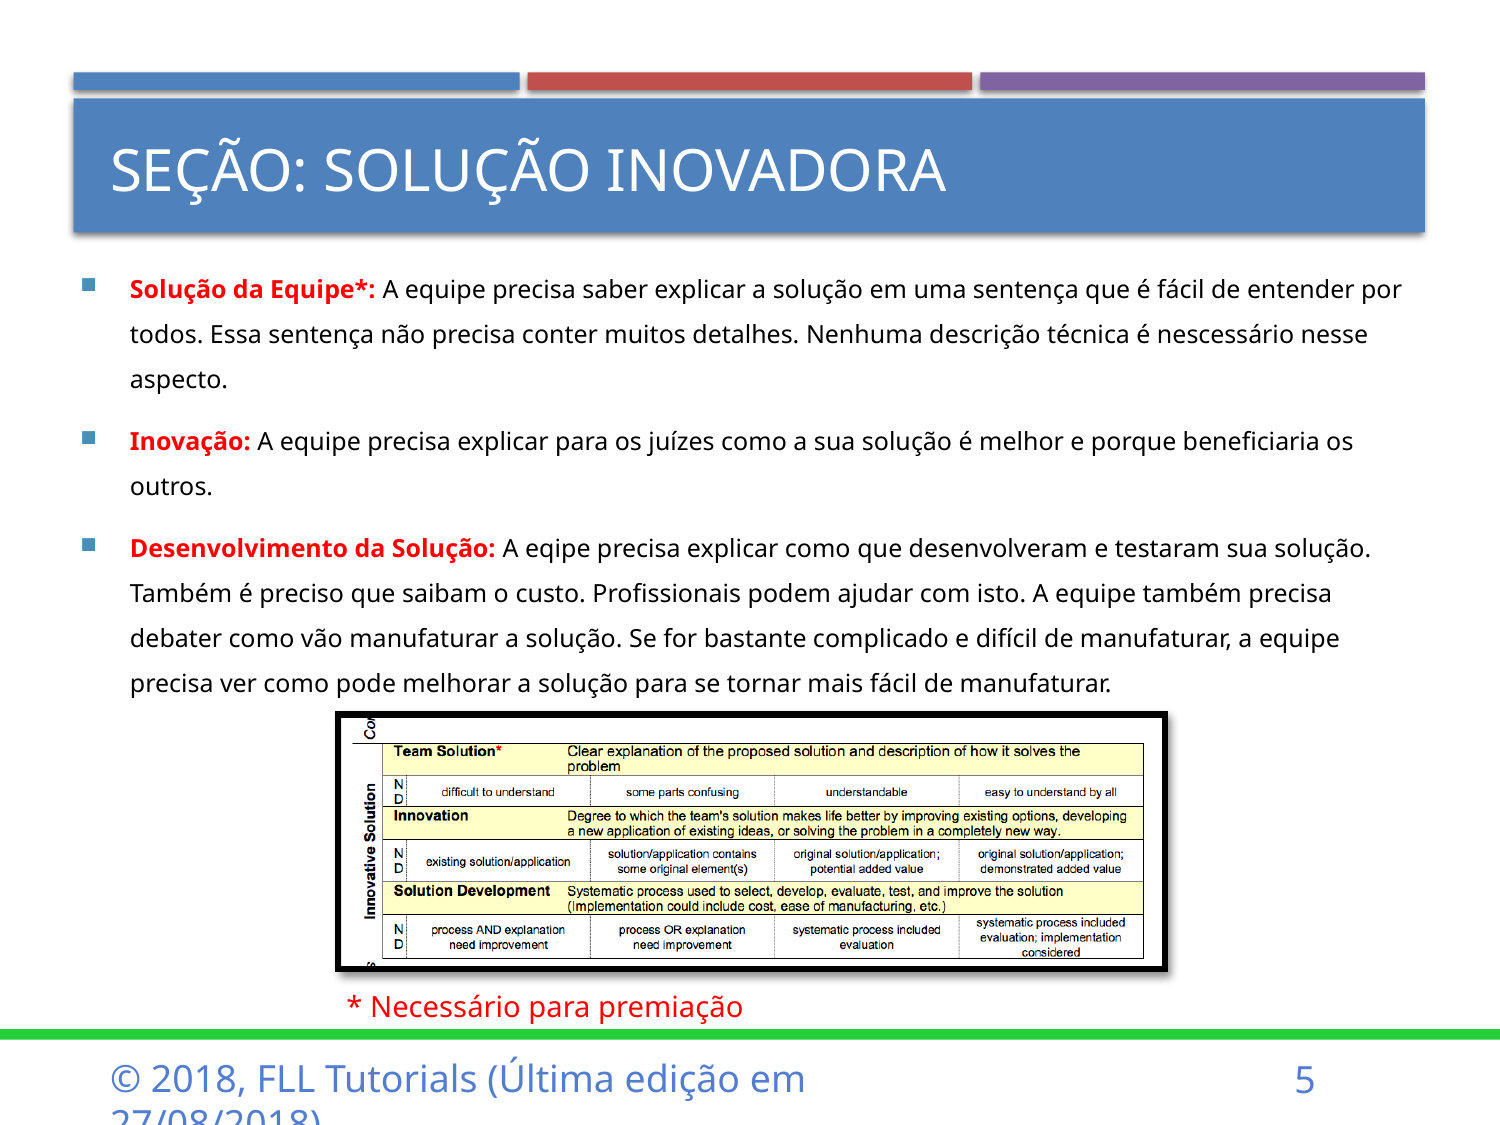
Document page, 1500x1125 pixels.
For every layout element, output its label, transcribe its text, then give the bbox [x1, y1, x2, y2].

text_box © 2018, FLL Tutorials (Última edição em 27/08/2018) [95, 1047, 1016, 1108]
text_box Solução da Equipe*: A equipe precisa saber explicar a solução em uma sentença que é fácil de entender por todos. Essa sentença não precisa conter muitos detalhes. Nenhuma descrição técnica é nescessário nesse aspecto. Inovação: A equipe precisa explicar para os juízes como a sua solução é melhor e porque beneficiaria os outros. Desenvolvimento da Solução: A eqipe precisa explicar como que desenvolveram e testaram sua solução. Também é preciso que saibam o custo. Profissionais podem ajudar com isto. A equipe também precisa debater como vão manufaturar a solução. Se for bastante complicado e difícil de manufaturar, a equipe precisa ver como pode melhorar a solução para se tornar mais fácil de manufaturar. [64, 251, 1432, 756]
text_box Seção: solução inovadora [95, 112, 1406, 211]
text_box 5 [1279, 1048, 1406, 1109]
picture [341, 717, 1163, 967]
text_box * Necessário para premiação [331, 980, 955, 1031]
